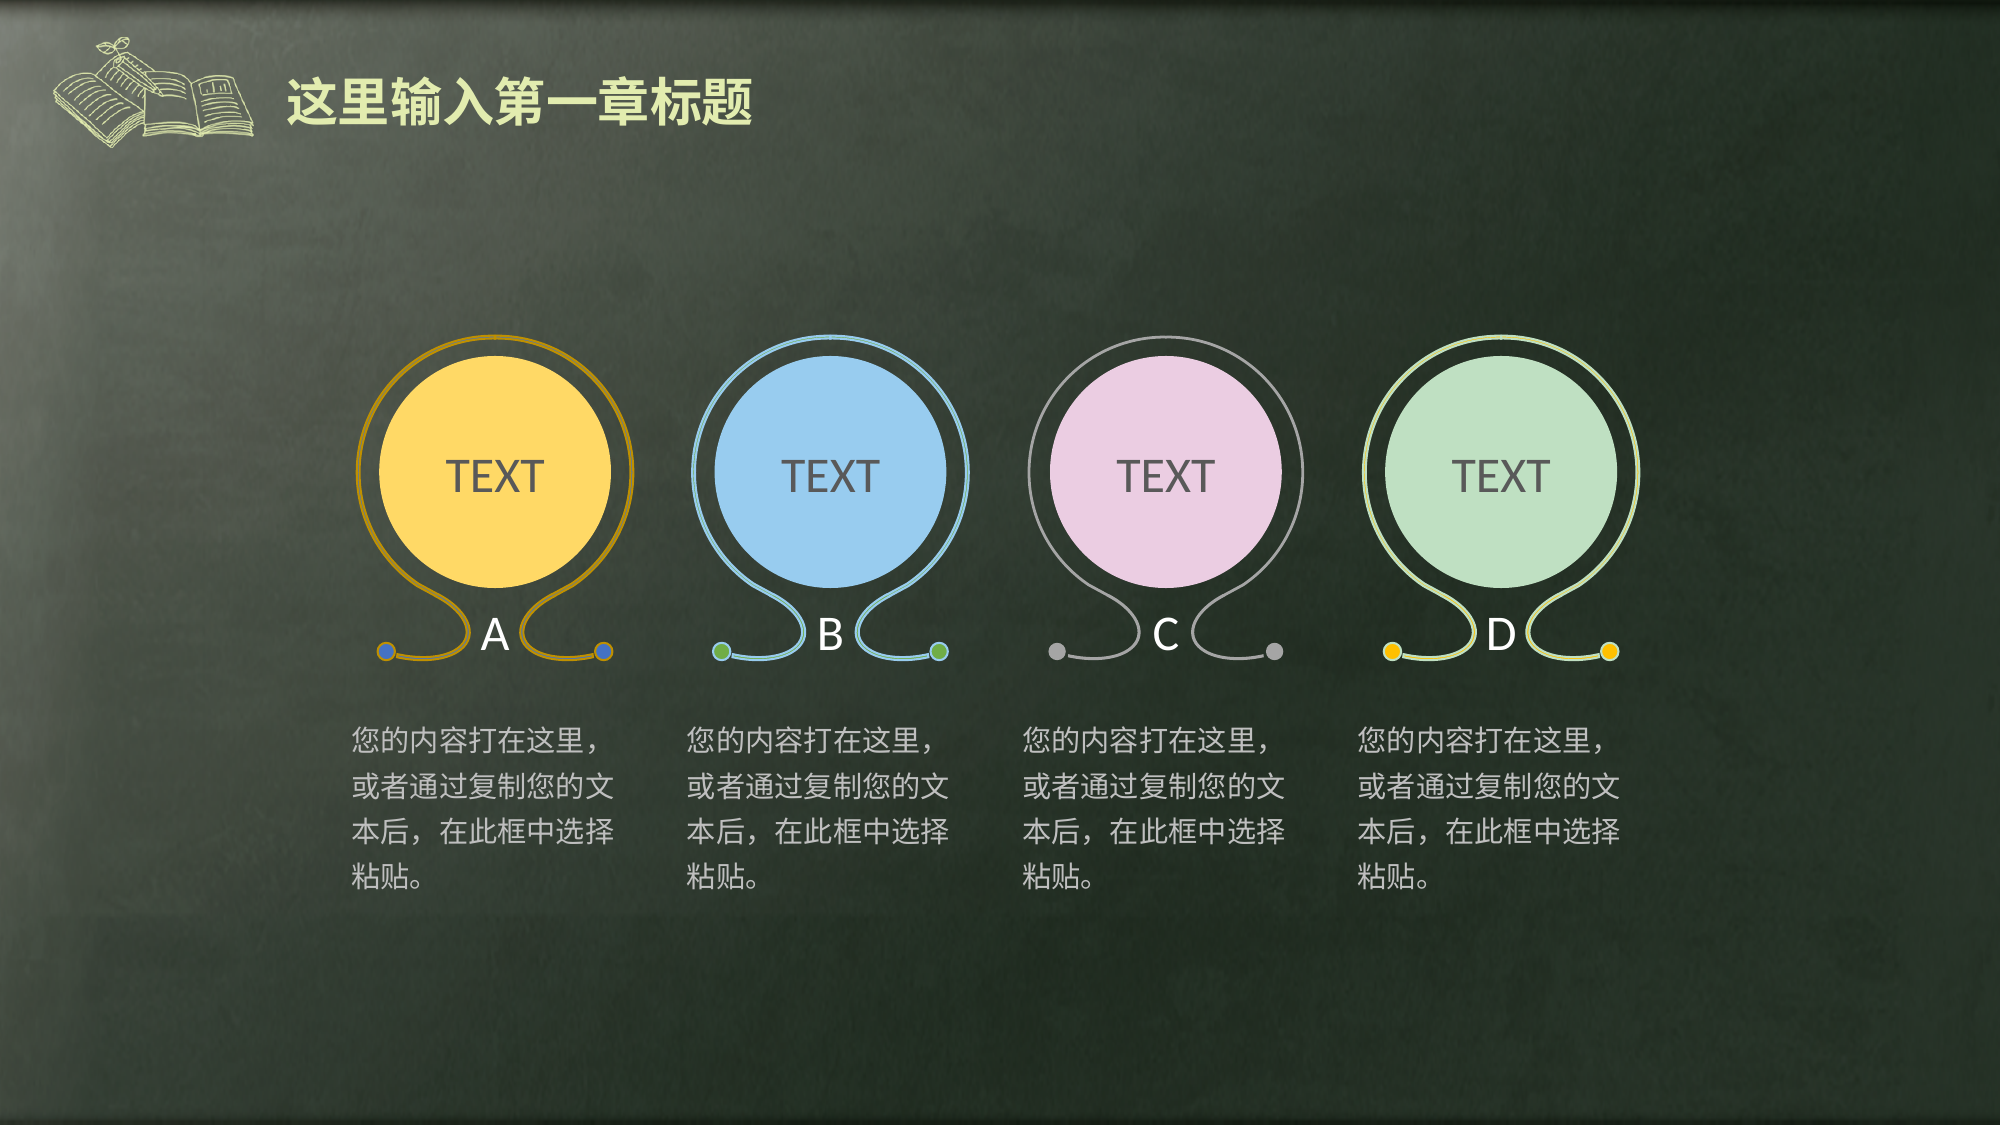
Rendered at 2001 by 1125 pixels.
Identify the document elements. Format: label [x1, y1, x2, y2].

picture [0, 0, 2000, 1125]
text_box [692, 335, 969, 661]
text_box [1027, 335, 1305, 661]
text_box [1362, 335, 1640, 661]
text_box [356, 335, 634, 661]
